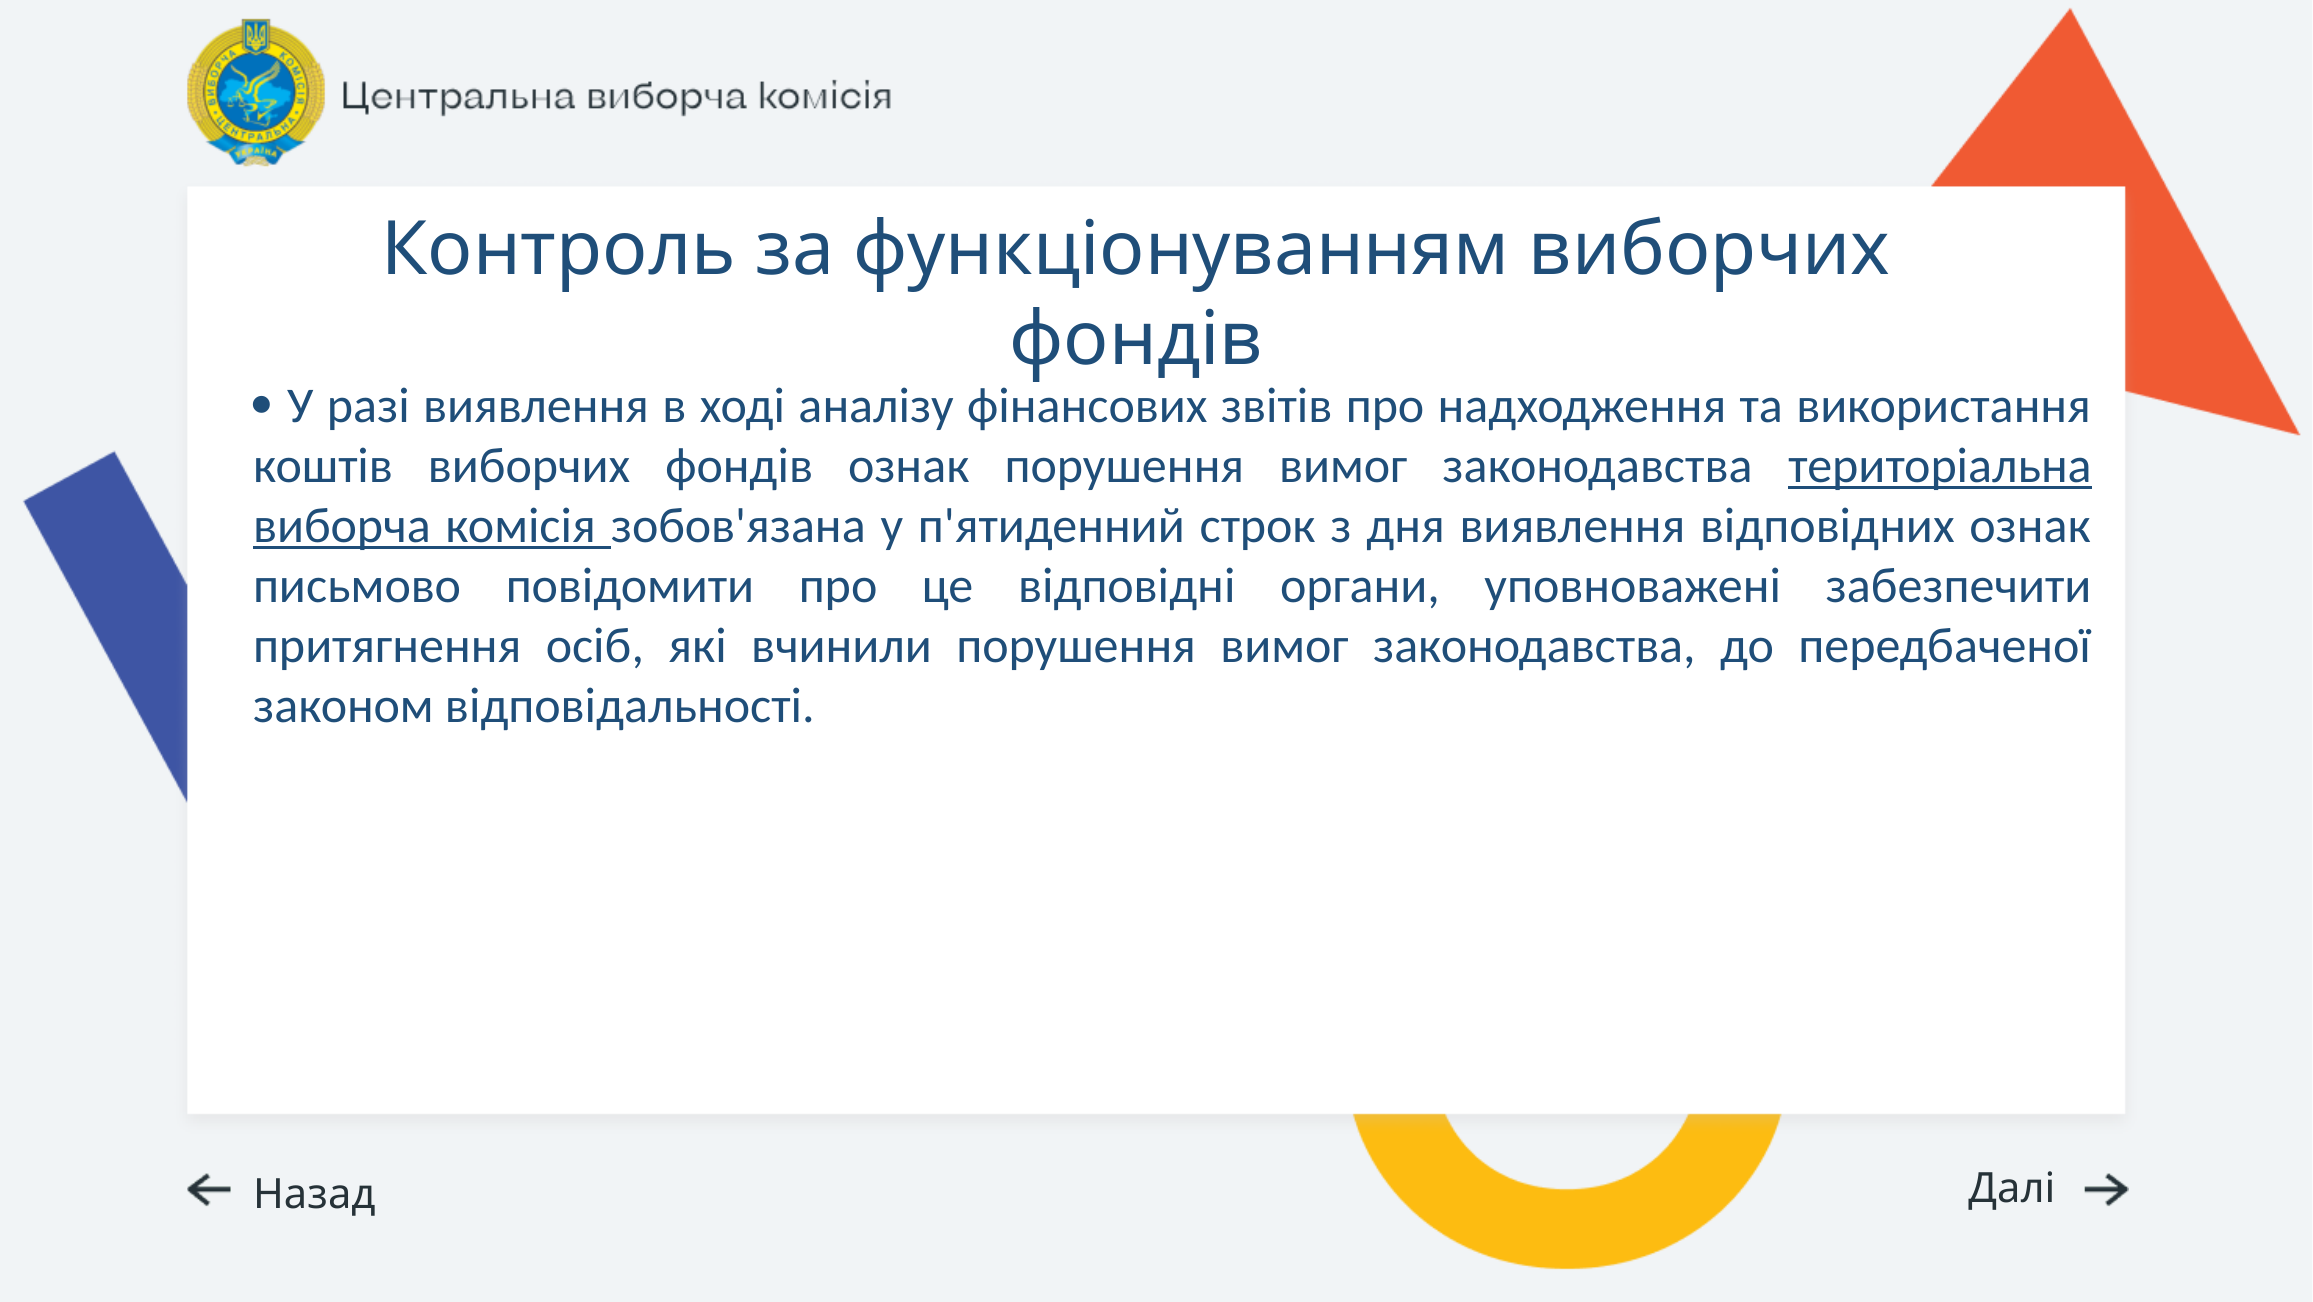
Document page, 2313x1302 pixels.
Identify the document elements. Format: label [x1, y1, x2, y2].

text_box [1837, 1161, 2129, 1211]
picture [0, 0, 2313, 1302]
text_box [187, 1161, 389, 1211]
